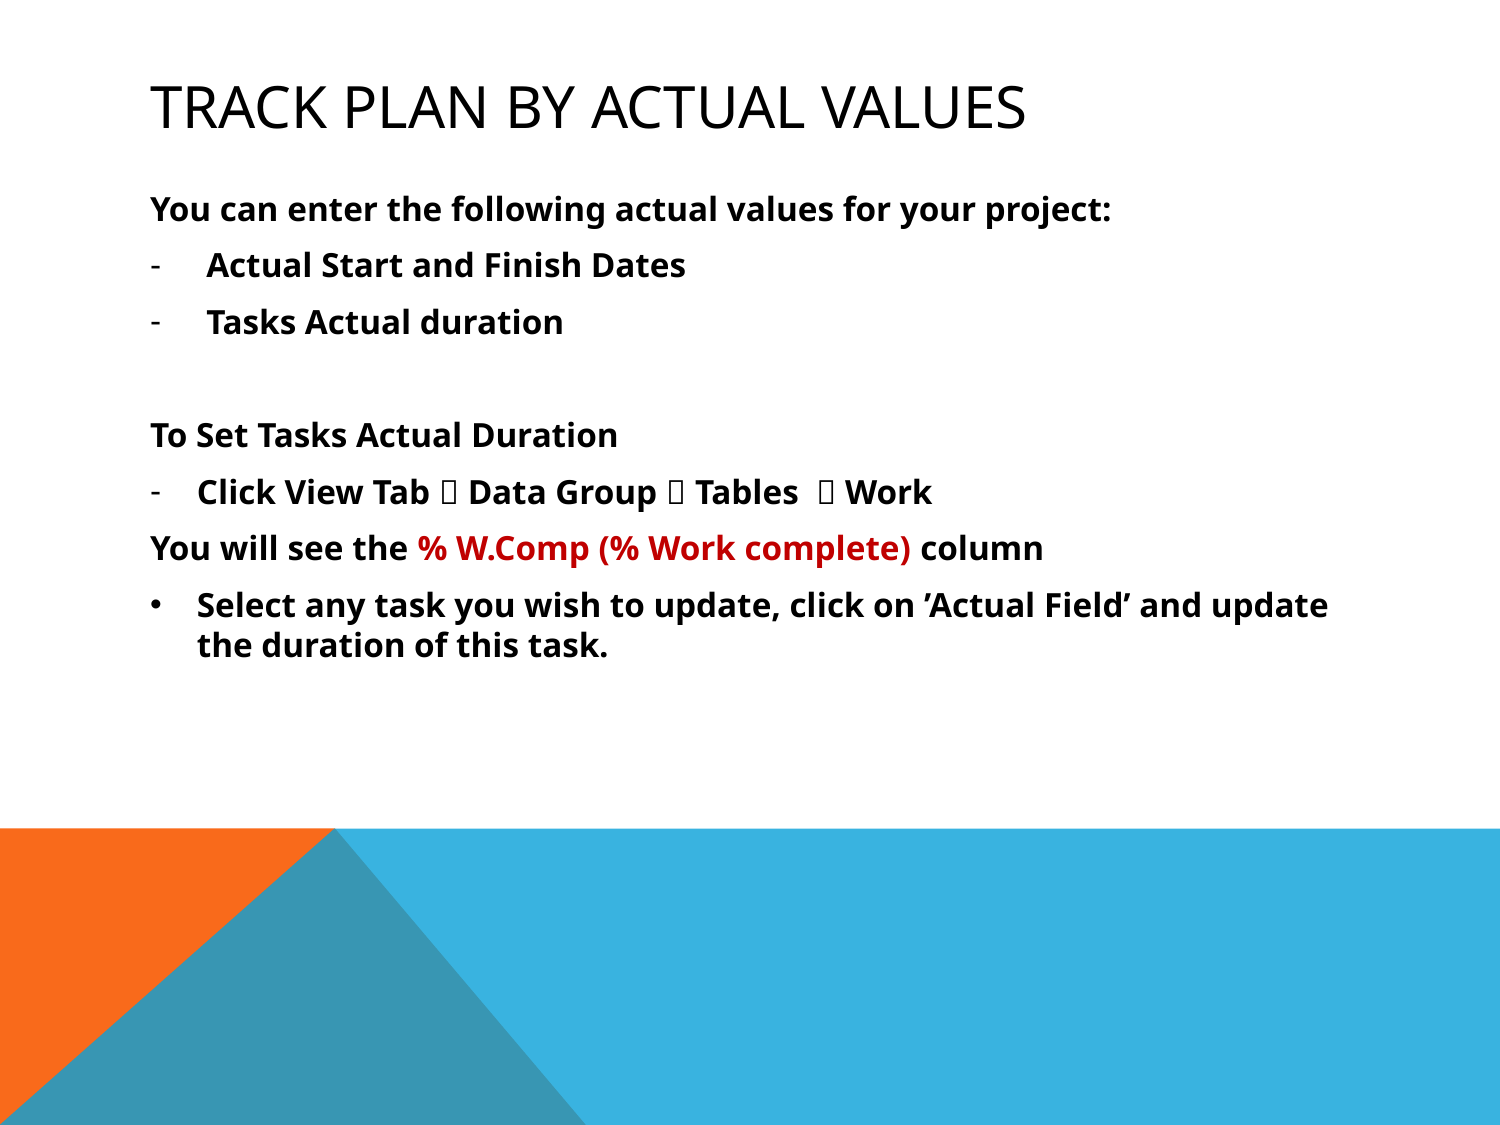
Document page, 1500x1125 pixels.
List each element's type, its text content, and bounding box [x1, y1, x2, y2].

title Track plan by actual values [135, 60, 1369, 150]
list You can enter the following actual values for your project: Actual Start and Finish Dates Tasks Actual duration To Set Tasks Actual Duration Click View Tab  Data Group  Tables  Work You will see the % W.Comp (% Work complete) column Select any task you wish to update, click on ’Actual Field’ and update the duration of this task. [135, 180, 1369, 768]
